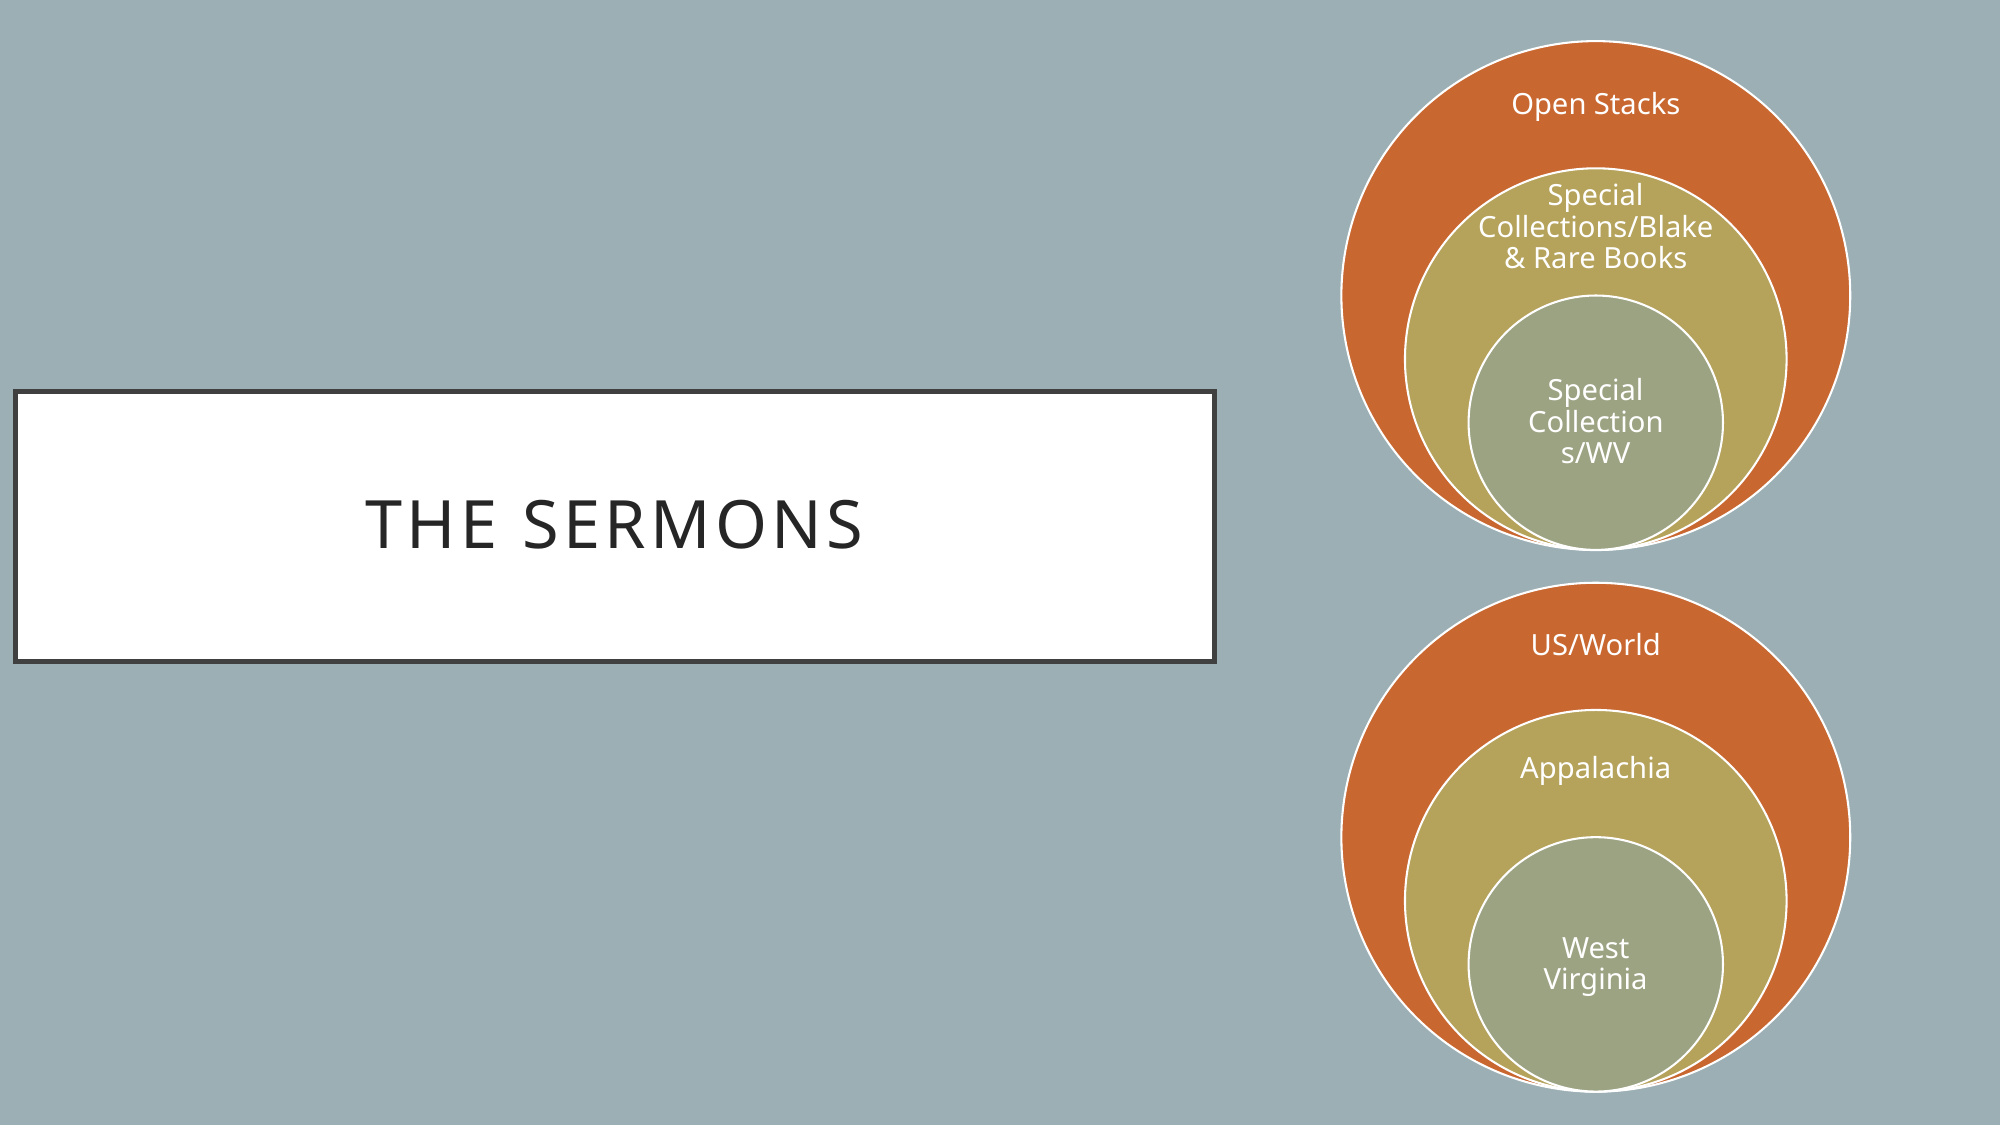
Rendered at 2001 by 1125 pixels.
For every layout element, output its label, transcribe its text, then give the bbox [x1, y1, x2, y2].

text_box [961, 582, 2000, 1092]
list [961, 41, 2000, 551]
title The sermons [13, 389, 1217, 664]
